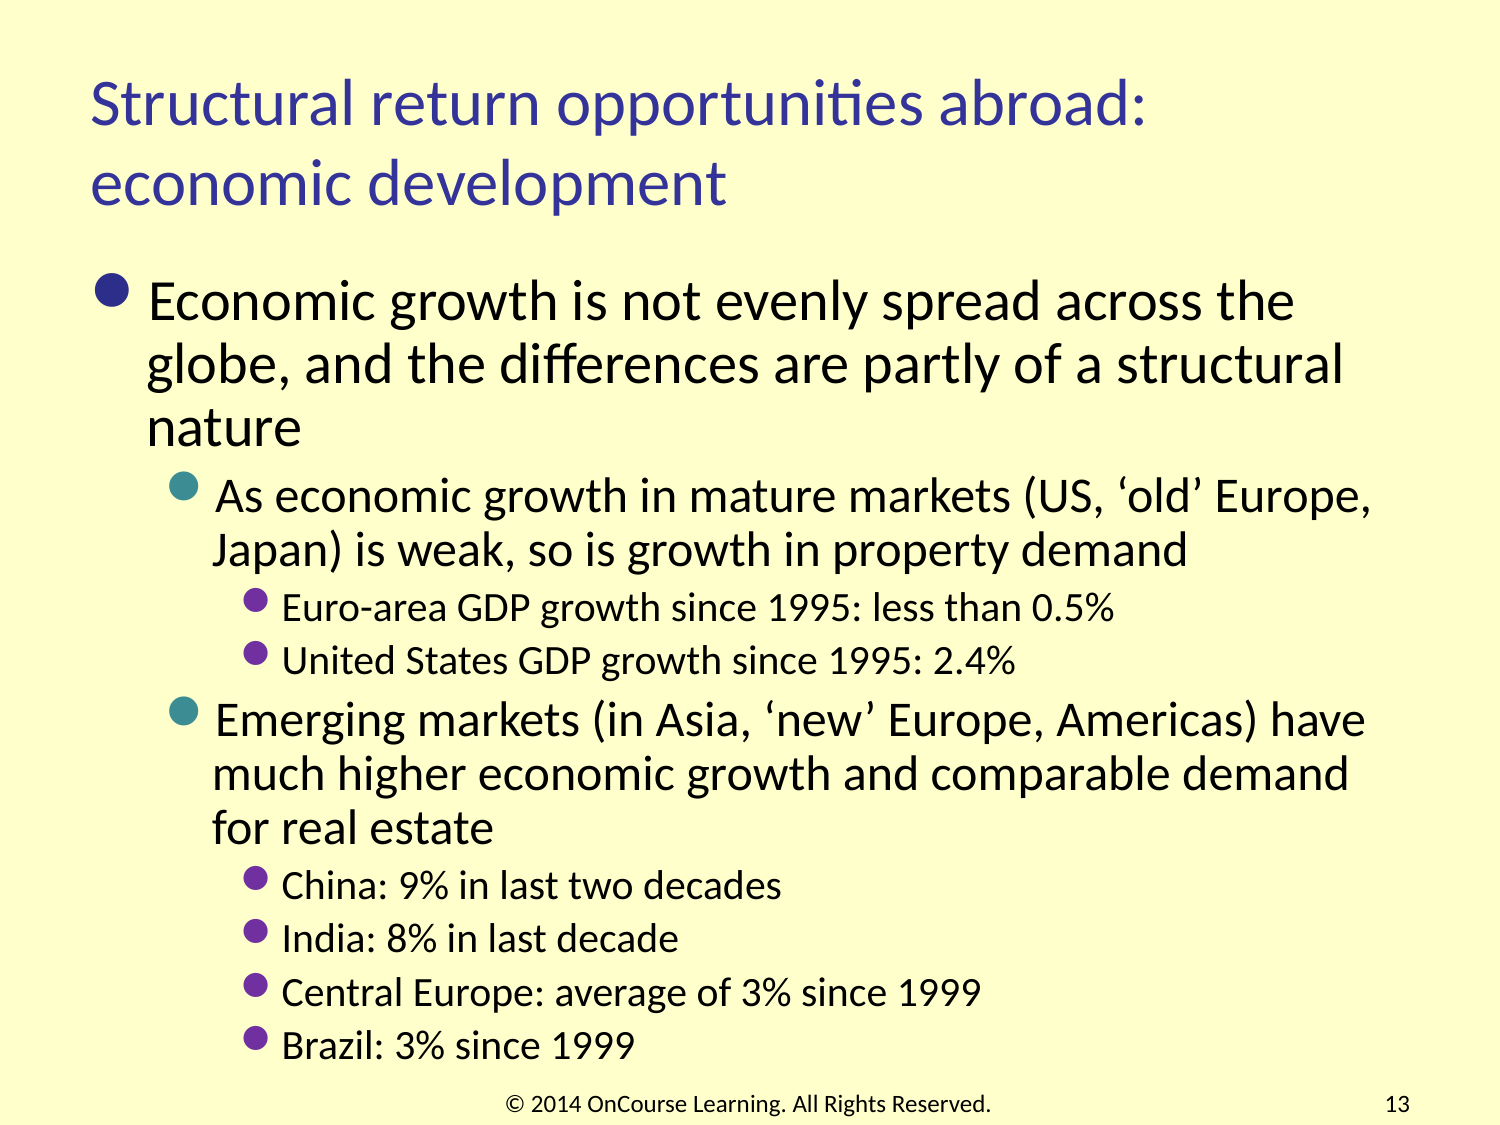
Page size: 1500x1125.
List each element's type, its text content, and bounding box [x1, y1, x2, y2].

slide_number 13 [1074, 1046, 1425, 1125]
list Economic growth is not evenly spread across the globe, and the differences are partly of a structural nature As economic growth in mature markets (US, ‘old’ Europe, Japan) is weak, so is growth in property demand Euro-area GDP growth since 1995: less than 0.5% United States GDP growth since 1995: 2.4% Emerging markets (in Asia, ‘new’ Europe, Americas) have much higher economic growth and comparable demand for real estate China: 9% in last two decades India: 8% in last decade Central Europe: average of 3% since 1999 Brazil: 3% since 1999 [74, 262, 1426, 1006]
title Structural return opportunities abroad: economic development [74, 44, 1426, 233]
footer © 2014 OnCourse Learning. All Rights Reserved. [298, 1046, 1074, 1125]
